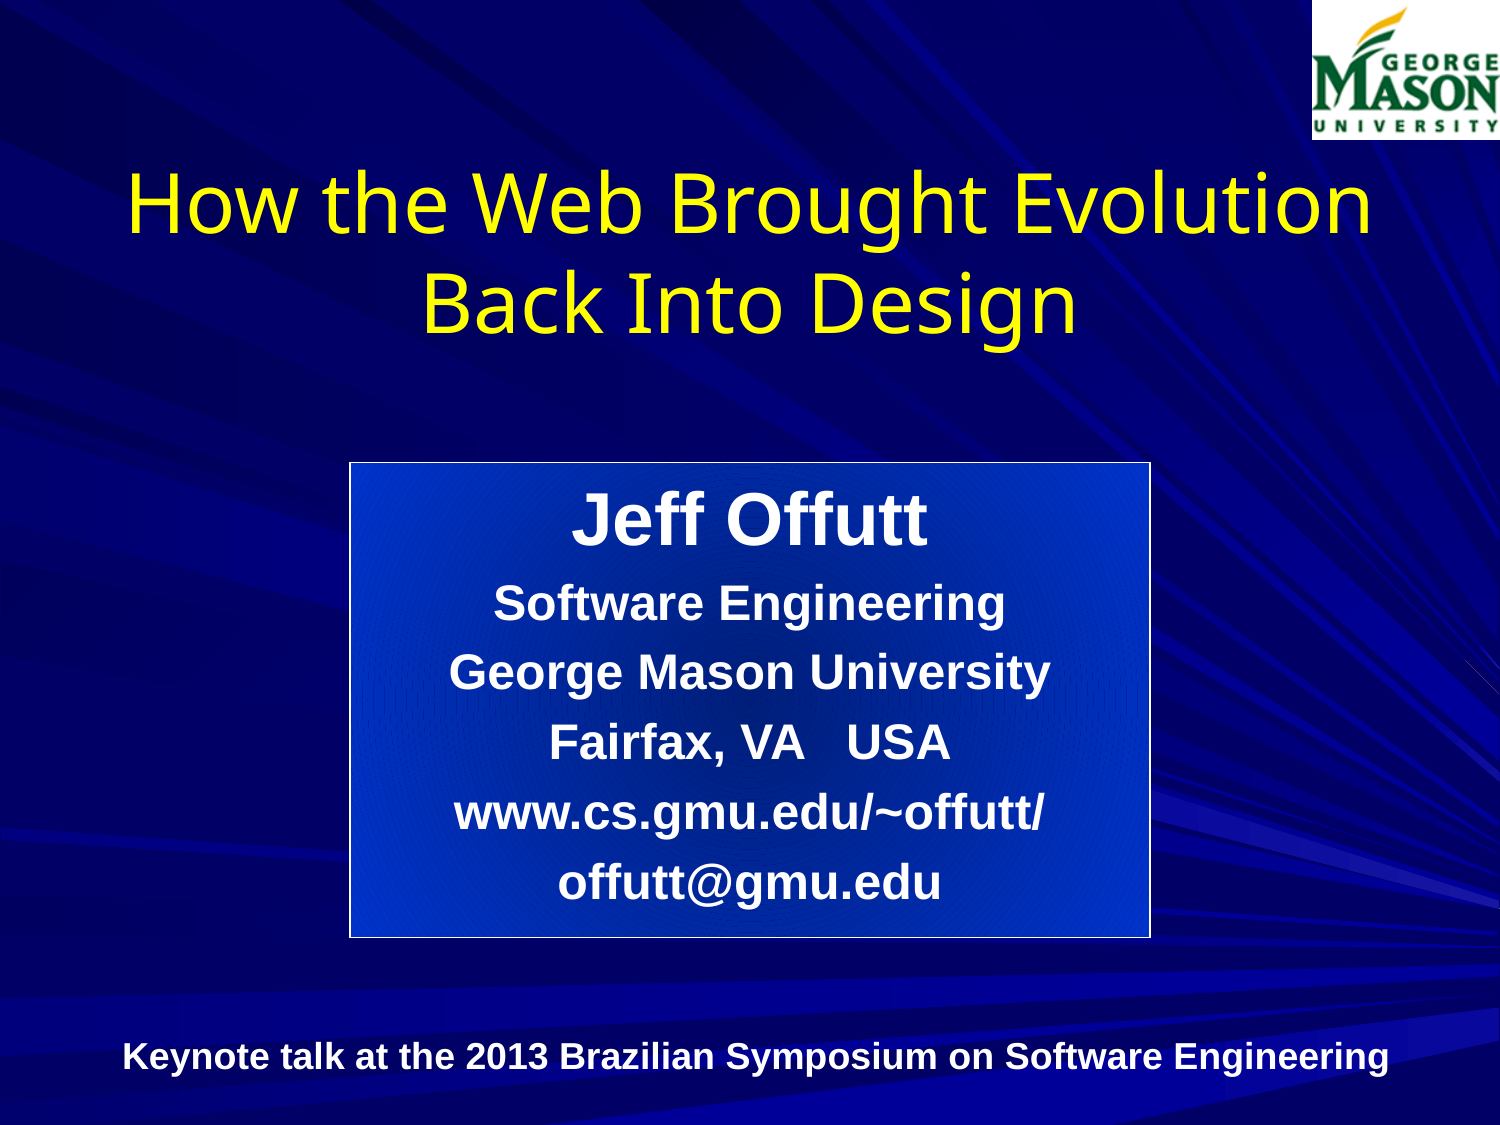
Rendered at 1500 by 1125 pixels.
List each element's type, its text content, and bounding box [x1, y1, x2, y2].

picture [1312, 0, 1500, 140]
text_box Keynote talk at the 2013 Brazilian Symposium on Software Engineering [107, 1024, 1407, 1085]
title How the Web Brought Evolution Back Into Design [74, 87, 1426, 413]
text_box Jeff Offutt Software Engineering George Mason University Fairfax, VA USA www.cs.gmu.edu/~offutt/ offutt@gmu.edu [350, 462, 1150, 938]
